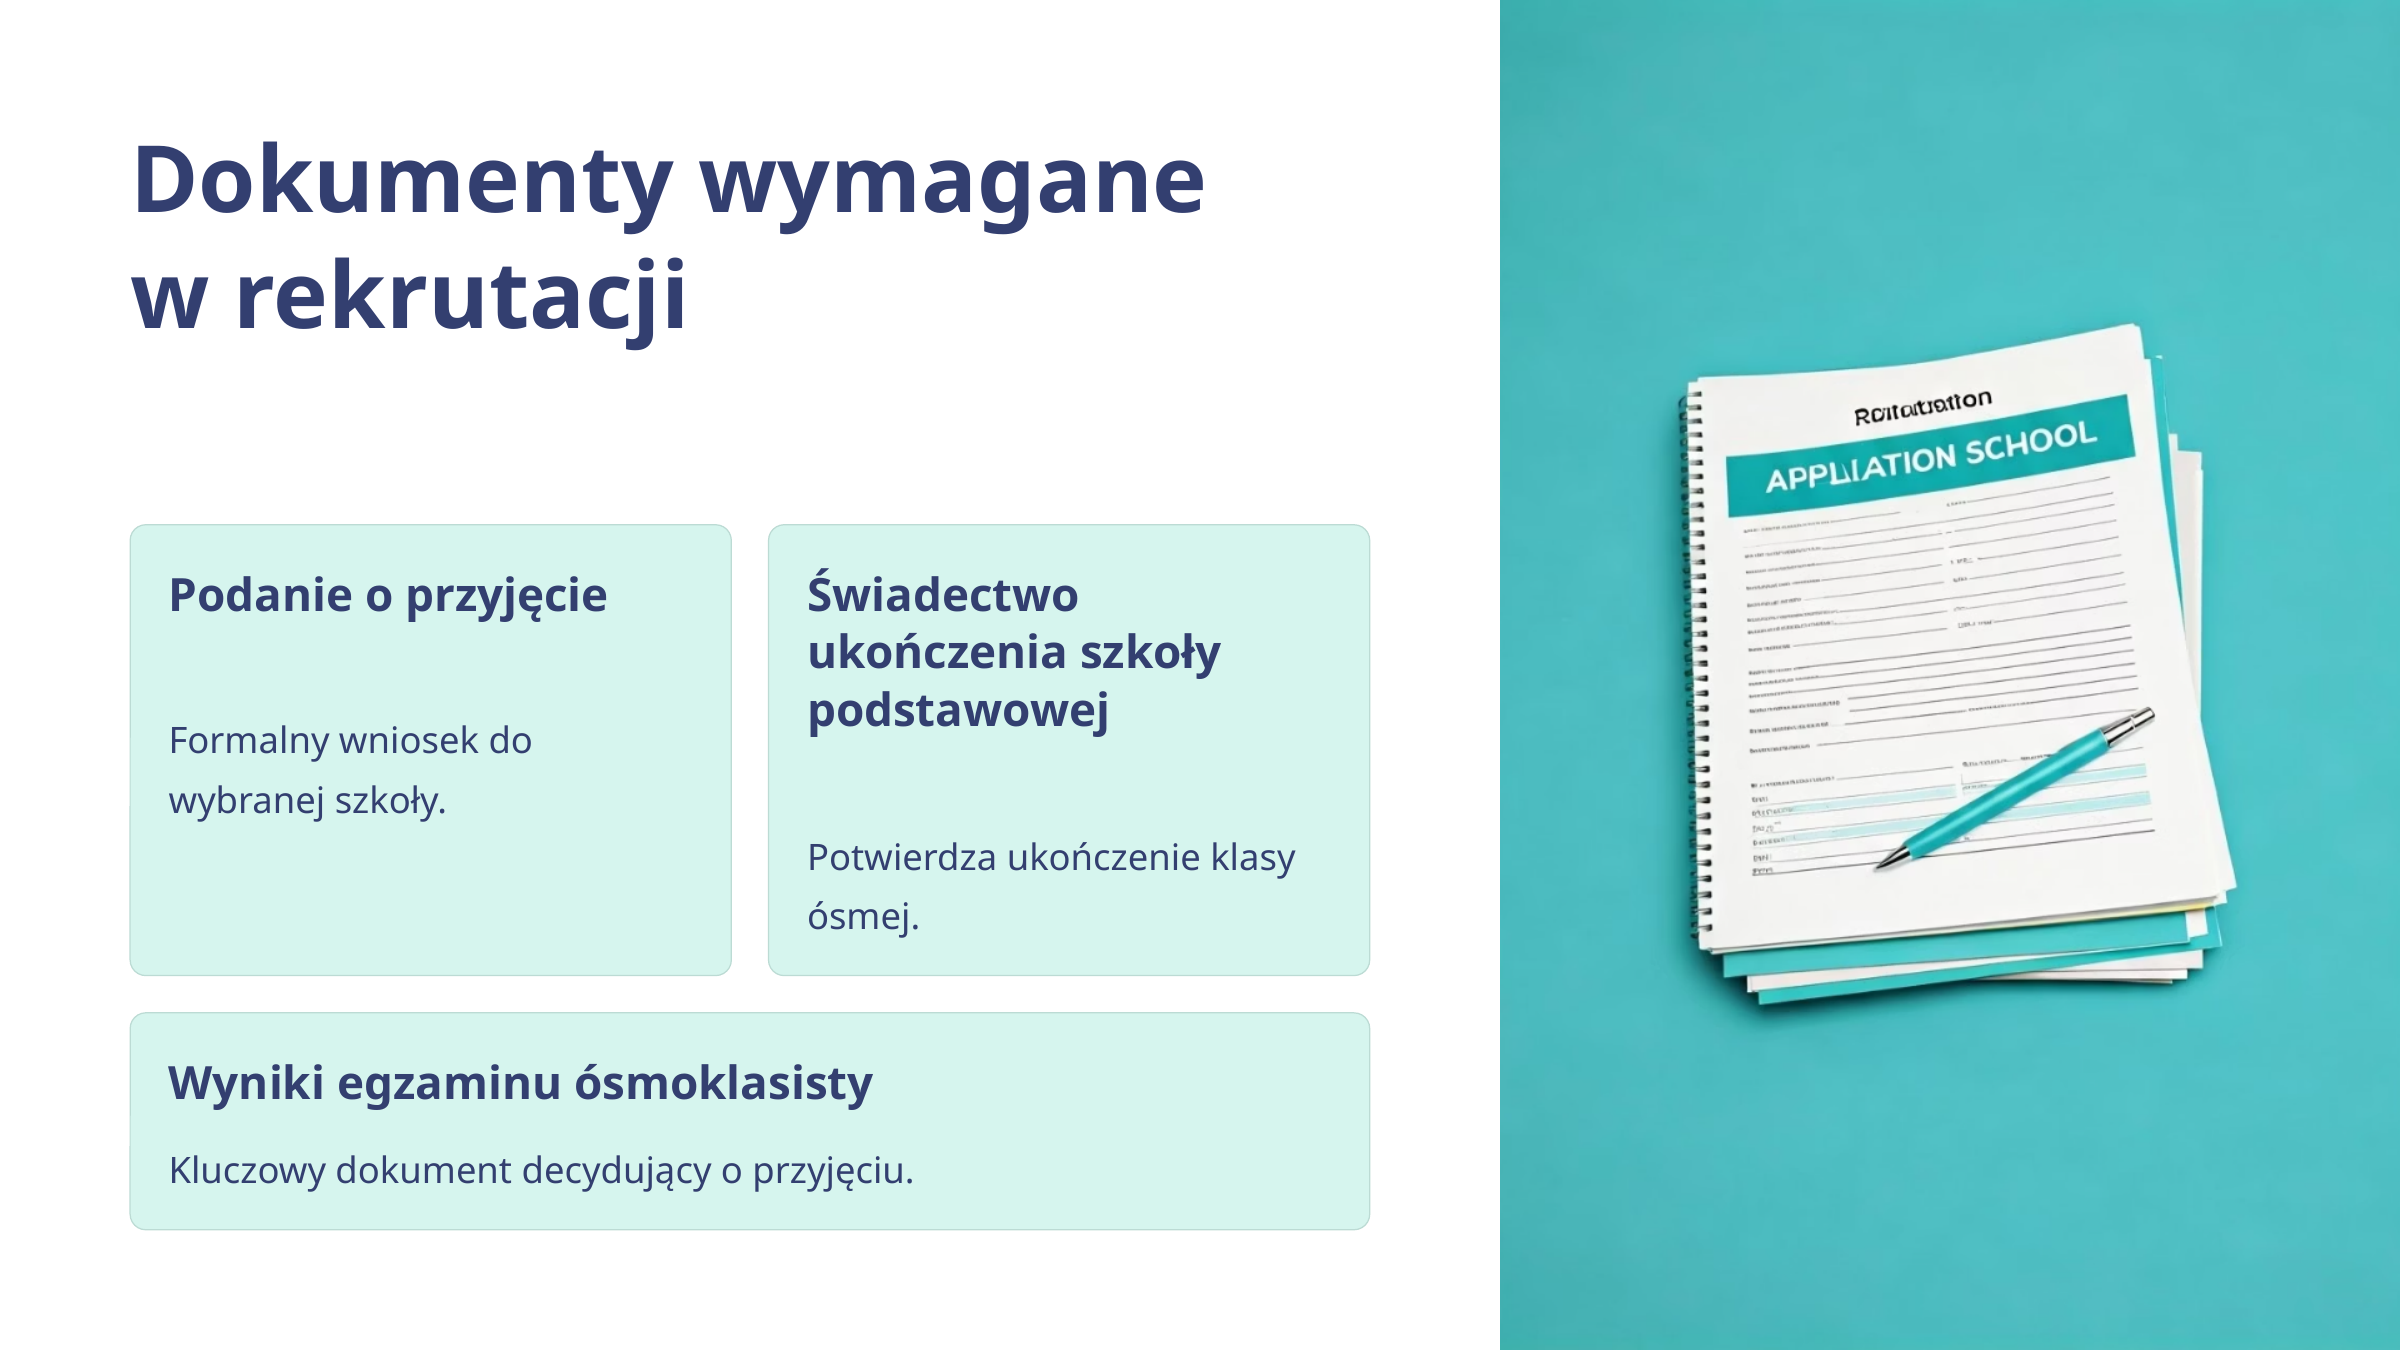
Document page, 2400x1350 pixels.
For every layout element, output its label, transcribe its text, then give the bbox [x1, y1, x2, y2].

text_box [768, 524, 1370, 976]
text_box [130, 1012, 1370, 1230]
text_box Potwierdza ukończenie klasy ósmej. [806, 818, 1332, 938]
text_box [130, 524, 732, 976]
text_box Dokumenty wymagane w rekrutacji [130, 120, 1370, 469]
text_box Formalny wniosek do wybranej szkoły. [168, 701, 693, 821]
text_box Podanie o przyjęcie [168, 563, 693, 680]
text_box Świadectwo ukończenia szkoły podstawowej [806, 563, 1332, 796]
text_box Wyniki egzaminu ósmoklasisty [168, 1051, 1076, 1110]
picture [1499, 0, 2400, 1350]
text_box Kluczowy dokument decydujący o przyjęciu. [168, 1131, 1332, 1192]
